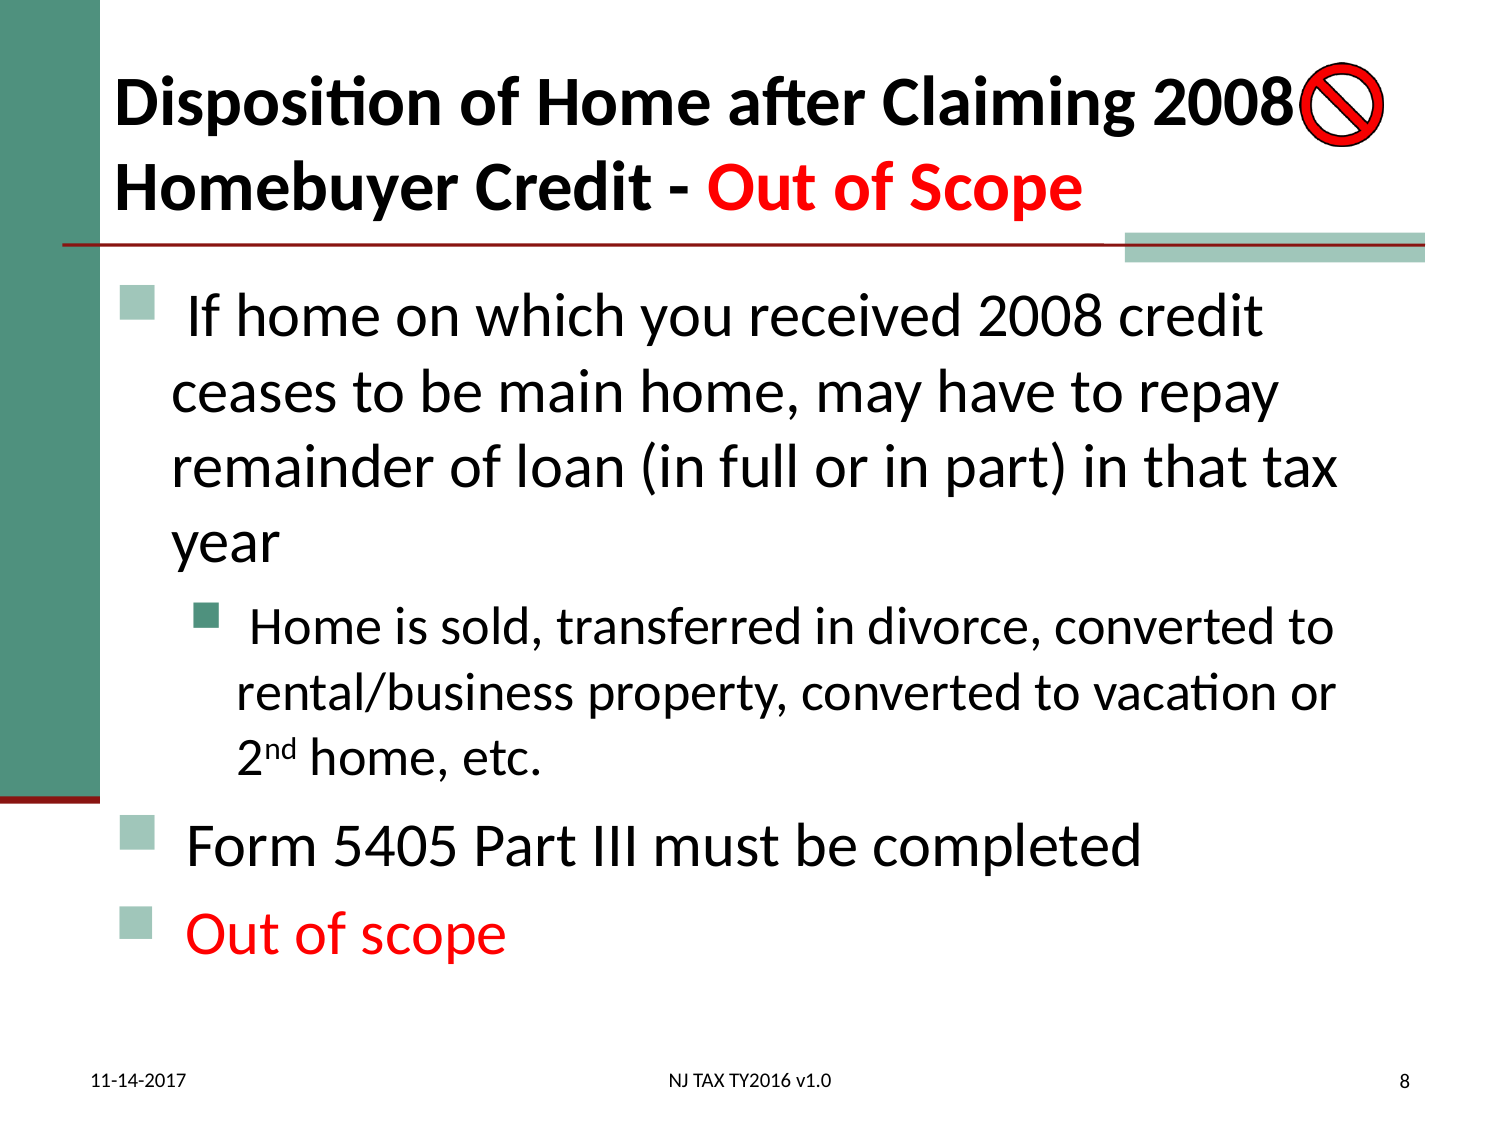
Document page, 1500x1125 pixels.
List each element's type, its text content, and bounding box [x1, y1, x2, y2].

footer NJ TAX TY2016 v1.0 [496, 1050, 1004, 1100]
title Disposition of Home after Claiming 2008 Homebuyer Credit - Out of Scope [99, 45, 1425, 234]
slide_number 8 [1112, 1049, 1426, 1101]
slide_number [74, 1049, 401, 1100]
picture [1299, 62, 1384, 147]
list If home on which you received 2008 credit ceases to be main home, may have to repay remainder of loan (in full or in part) in that tax year Home is sold, transferred in divorce, converted to rental/business property, converted to vacation or 2nd home, etc. Form 5405 Part III must be completed Out of scope [99, 262, 1425, 1038]
